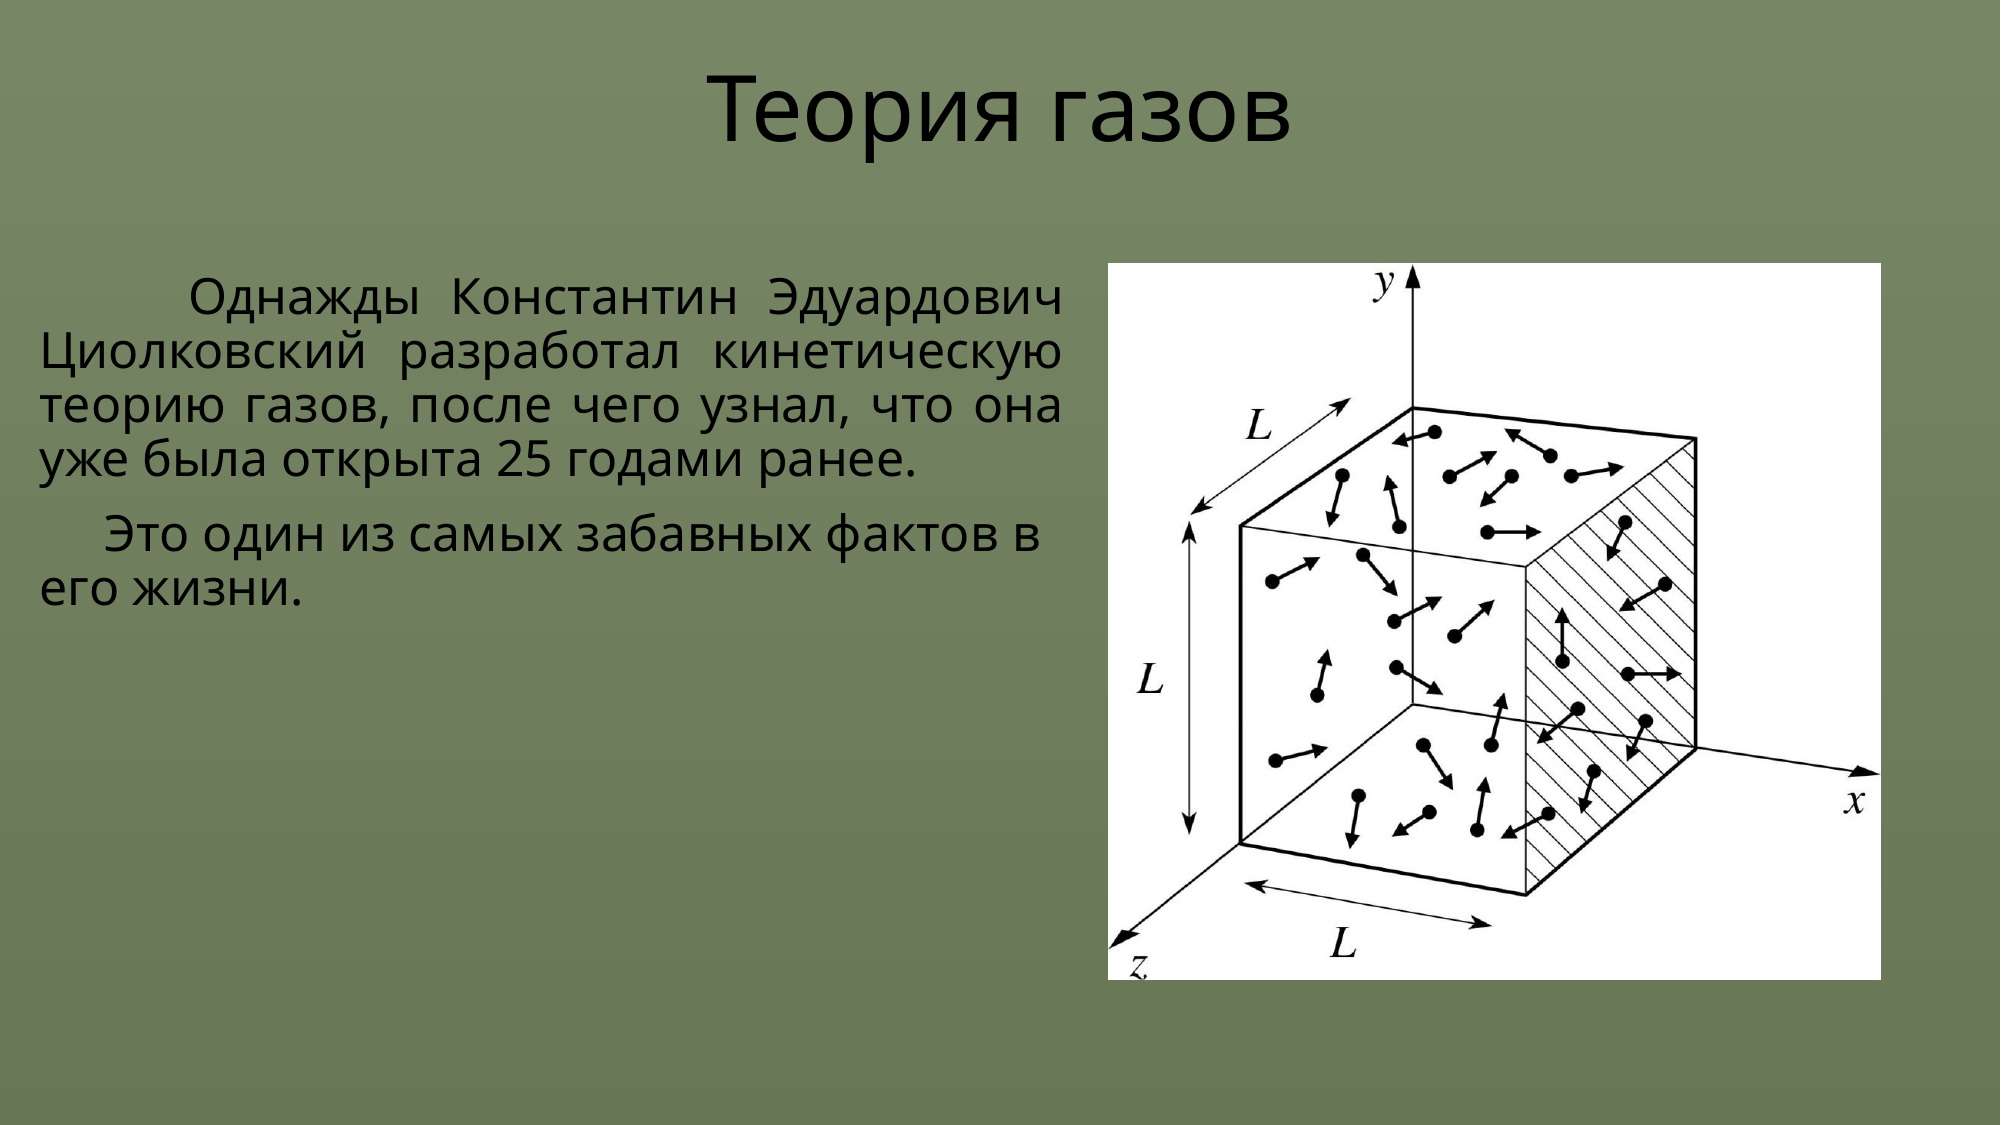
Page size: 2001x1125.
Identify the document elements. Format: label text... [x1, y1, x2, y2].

title Теория газов [0, 3, 2000, 221]
list Однажды Константин Эдуардович Циолковский разработал кинетическую теорию газов, после чего узнал, что она уже была открыта 25 годами ранее. Это один из самых забавных фактов в его жизни. [24, 264, 1080, 971]
picture [1108, 263, 1881, 980]
